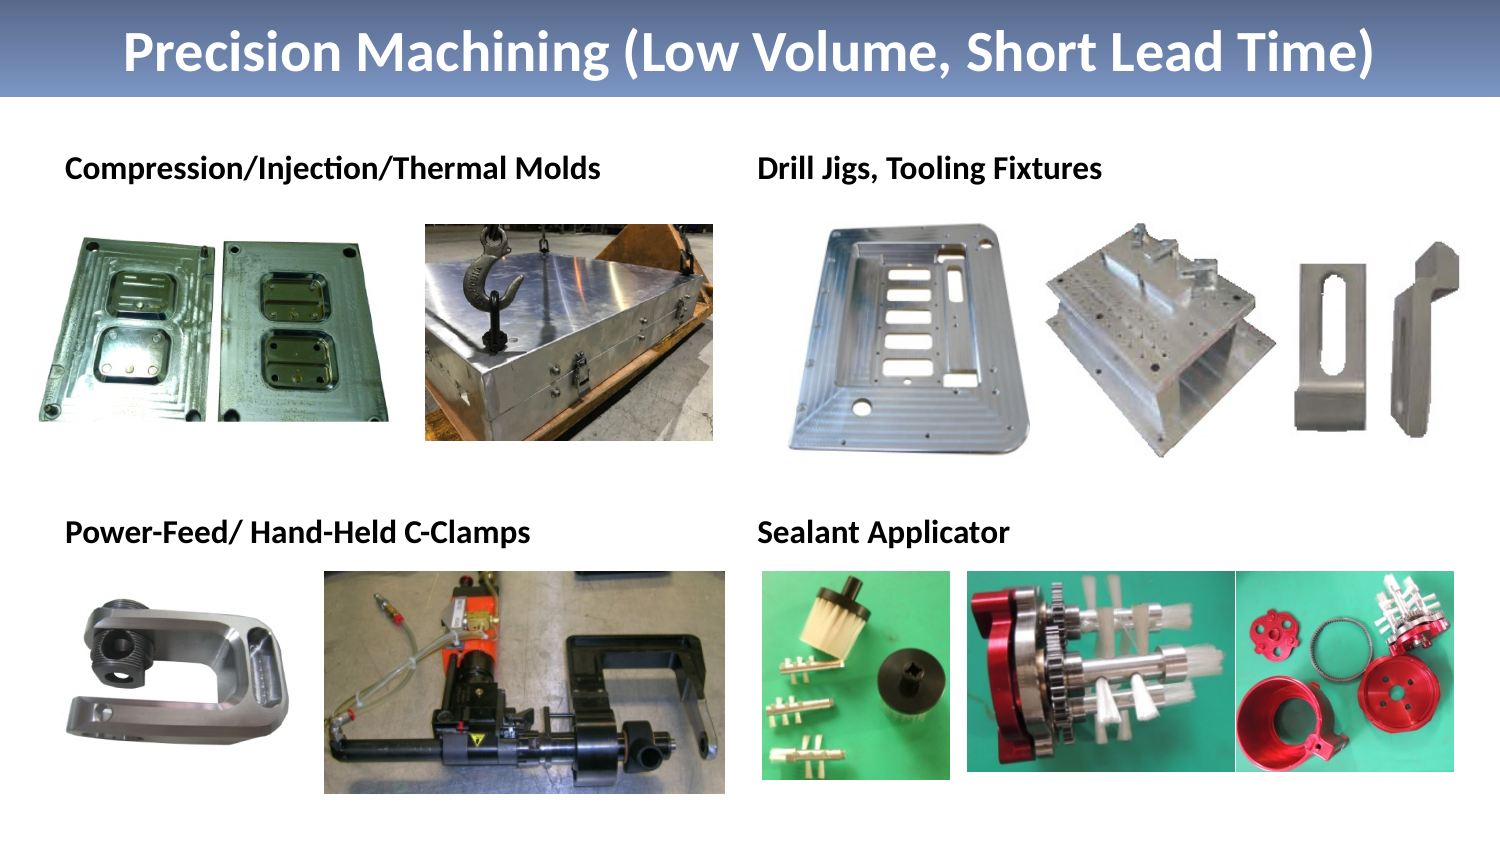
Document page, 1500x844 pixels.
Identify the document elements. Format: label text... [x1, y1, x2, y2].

picture [762, 571, 951, 780]
picture [324, 571, 726, 794]
picture [787, 221, 1469, 460]
title Precision Machining (Low Volume, Short Lead Time) [0, 0, 1500, 97]
table_header Compression/Injection/Thermal Molds [51, 148, 741, 475]
table_cell Sealant Applicator [743, 481, 1462, 808]
table_header Drill Jigs, Tooling Fixtures [743, 148, 1462, 475]
picture [1236, 571, 1454, 773]
picture [424, 224, 713, 441]
table_cell Power-Feed/ Hand-Held C-Clamps [51, 481, 741, 808]
picture [38, 234, 396, 423]
picture [967, 571, 1235, 773]
picture [62, 596, 292, 748]
